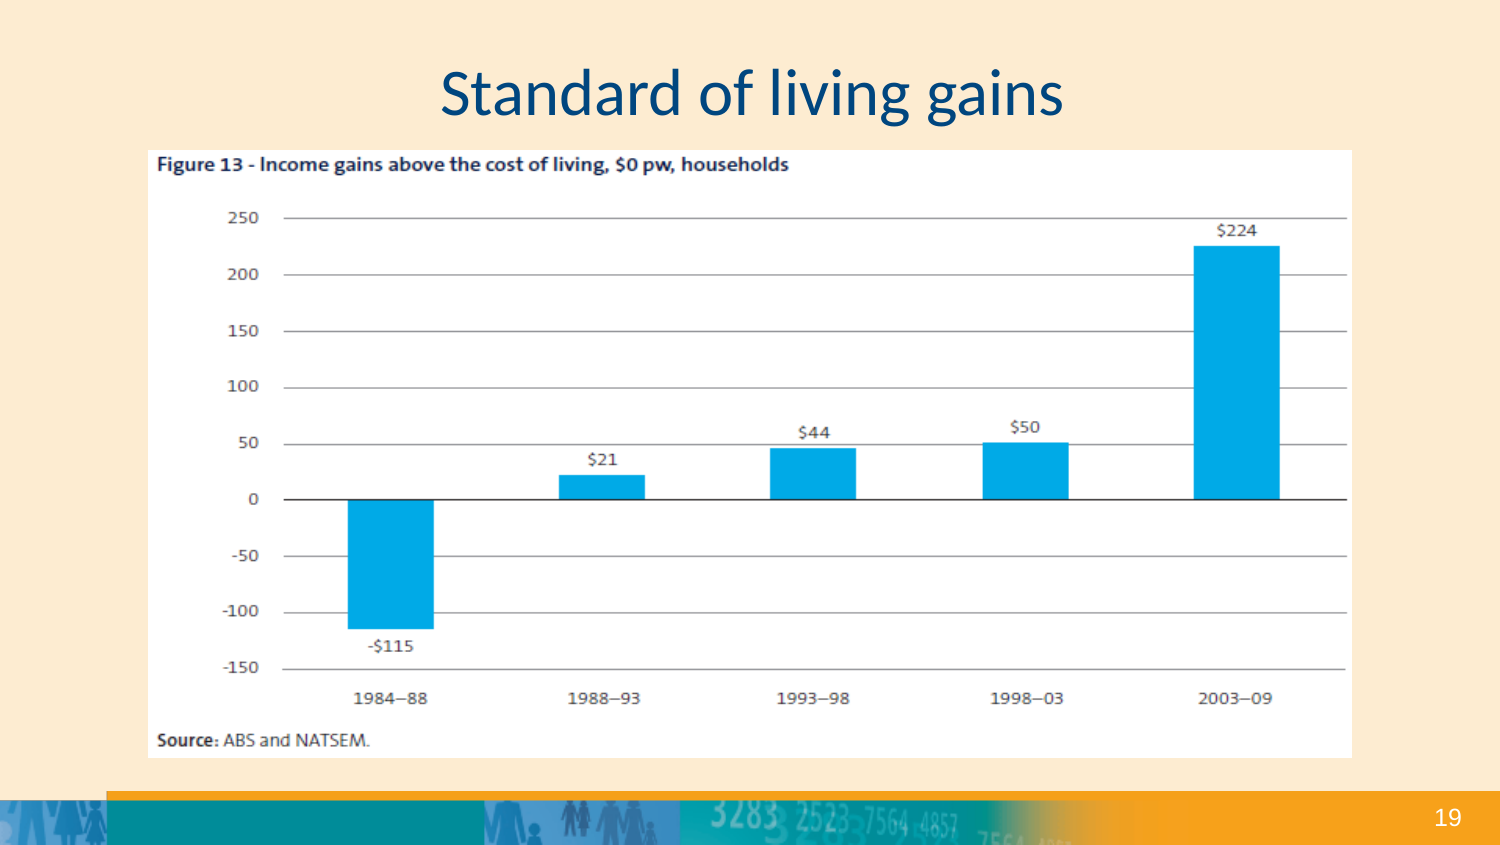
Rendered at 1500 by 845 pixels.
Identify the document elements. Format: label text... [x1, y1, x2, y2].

picture [0, 791, 1500, 845]
picture [148, 150, 1352, 759]
slide_number 19 [1399, 803, 1497, 832]
title Standard of living gains [88, 13, 1417, 164]
